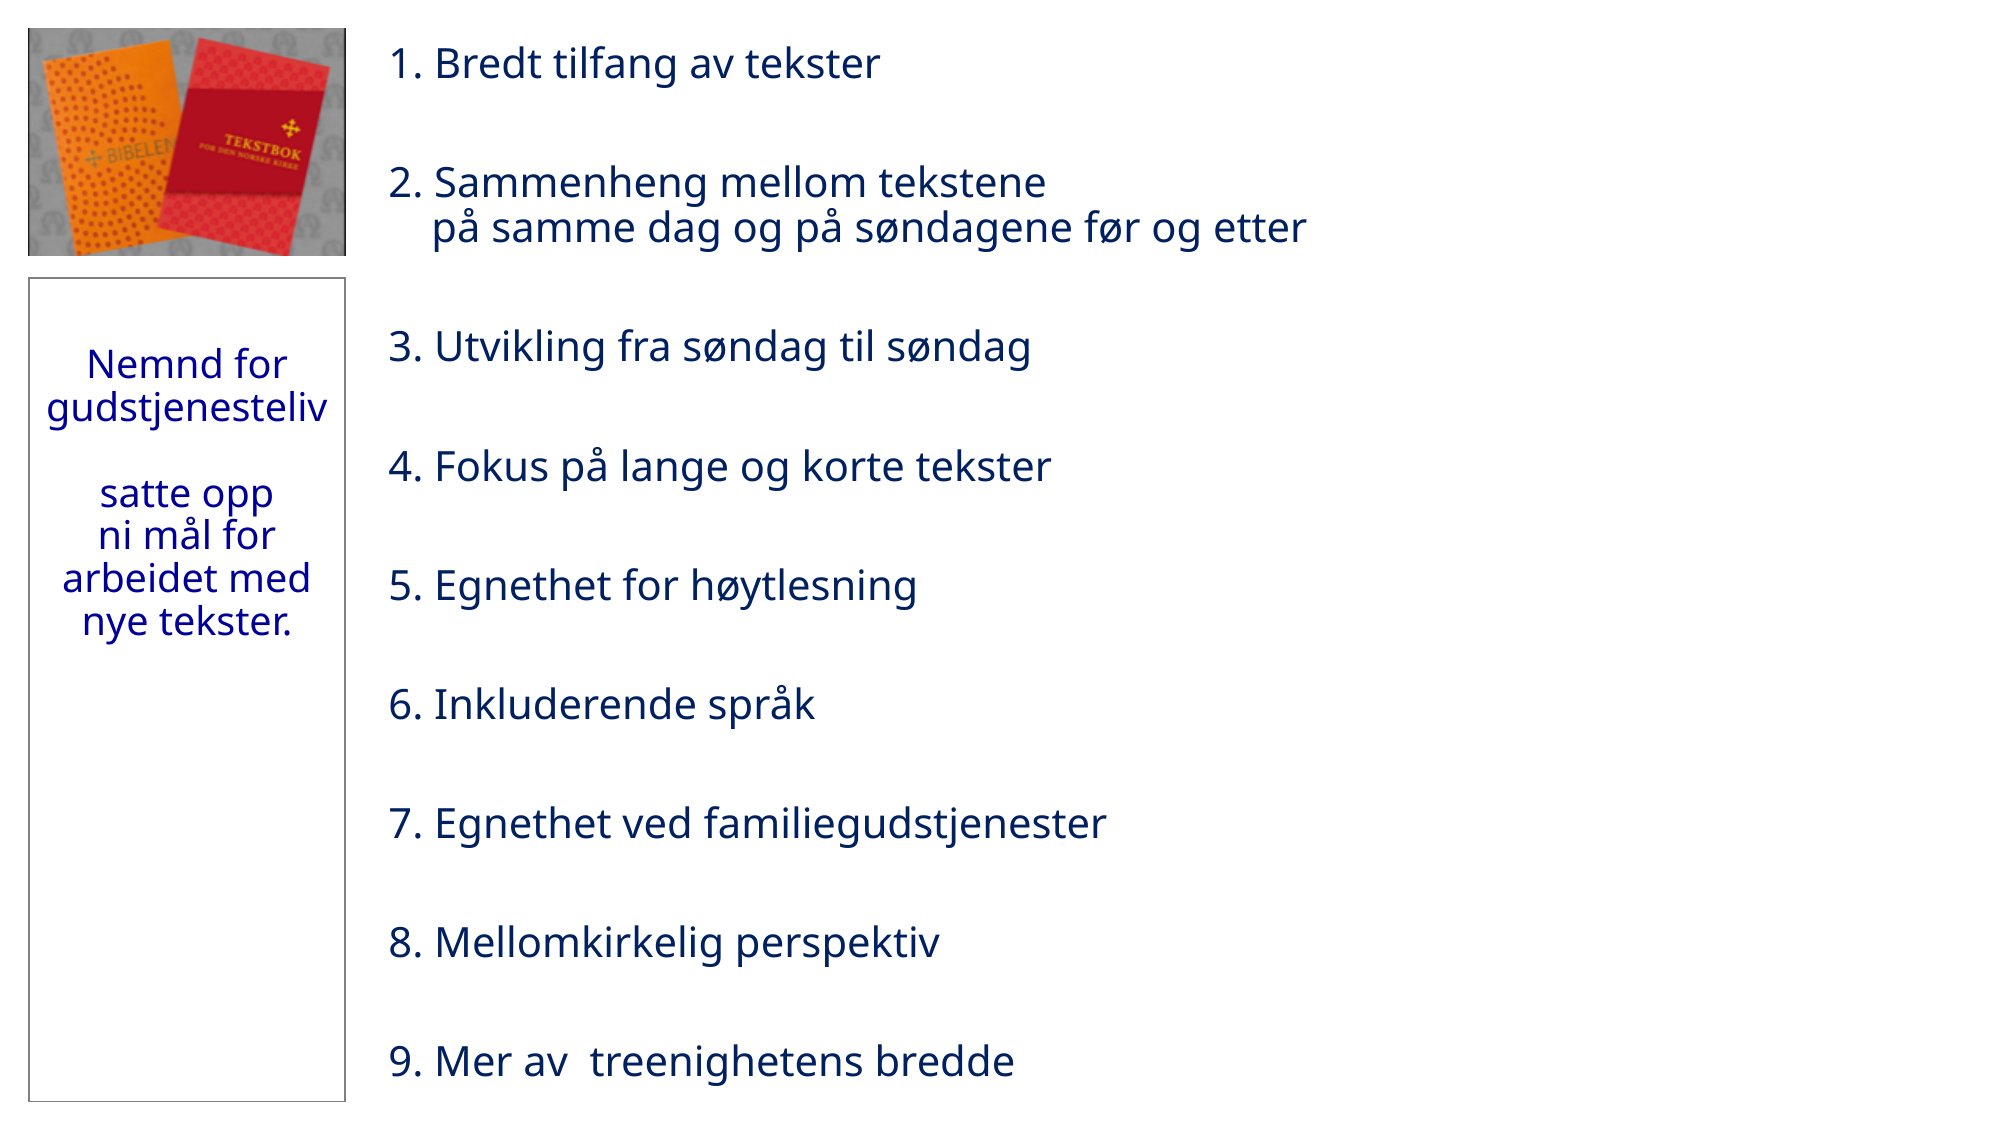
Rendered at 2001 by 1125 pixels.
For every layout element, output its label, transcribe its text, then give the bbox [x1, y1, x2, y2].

picture [28, 28, 346, 256]
text_box Nemnd for gudstjenesteliv satte opp ni mål for arbeidet med nye tekster. [28, 278, 346, 1102]
text_box 1. Bredt tilfang av tekster 2. Sammenheng mellom tekstene på samme dag og på søndagene før og etter 3. Utvikling fra søndag til søndag 4. Fokus på lange og korte tekster 5. Egnethet for høytlesning 6. Inkluderende språk 7. Egnethet ved familiegudstjenester 8. Mellomkirkelig perspektiv 9. Mer av treenighetens bredde [373, 35, 1969, 1102]
